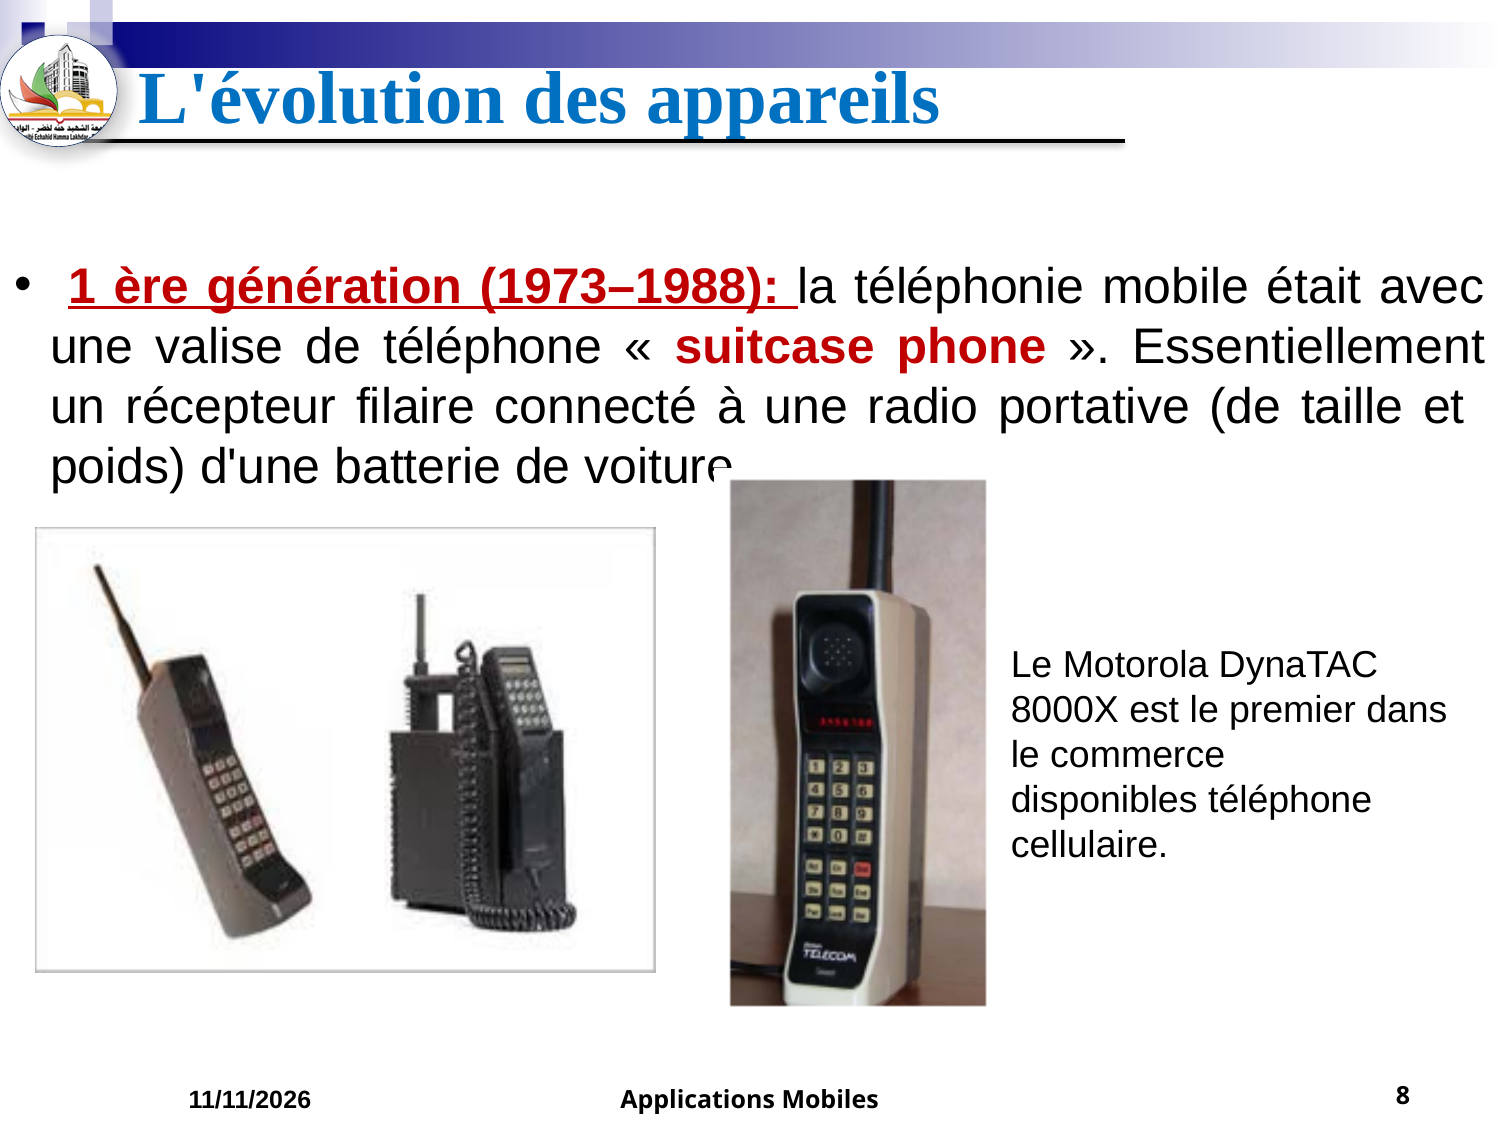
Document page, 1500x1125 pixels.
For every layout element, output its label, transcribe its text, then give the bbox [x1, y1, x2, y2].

footer Applications Mobiles [512, 1042, 988, 1122]
text_box Le Motorola DynaTAC 8000X est le premier dans le commerce disponibles téléphone cellulaire. [1002, 632, 1500, 873]
title L'évolution des appareils [123, 0, 1419, 188]
picture [714, 468, 997, 1017]
picture [0, 34, 118, 147]
slide_number 8 [1074, 1042, 1426, 1122]
picture [34, 527, 656, 973]
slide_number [74, 1042, 426, 1122]
text_box 1 ère génération (1973–1988): la téléphonie mobile était avec une valise de téléphone « suitcase phone ». Essentiellement un récepteur filaire connecté à une radio portative (de taille et poids) d'une batterie de voiture. [0, 246, 1500, 501]
